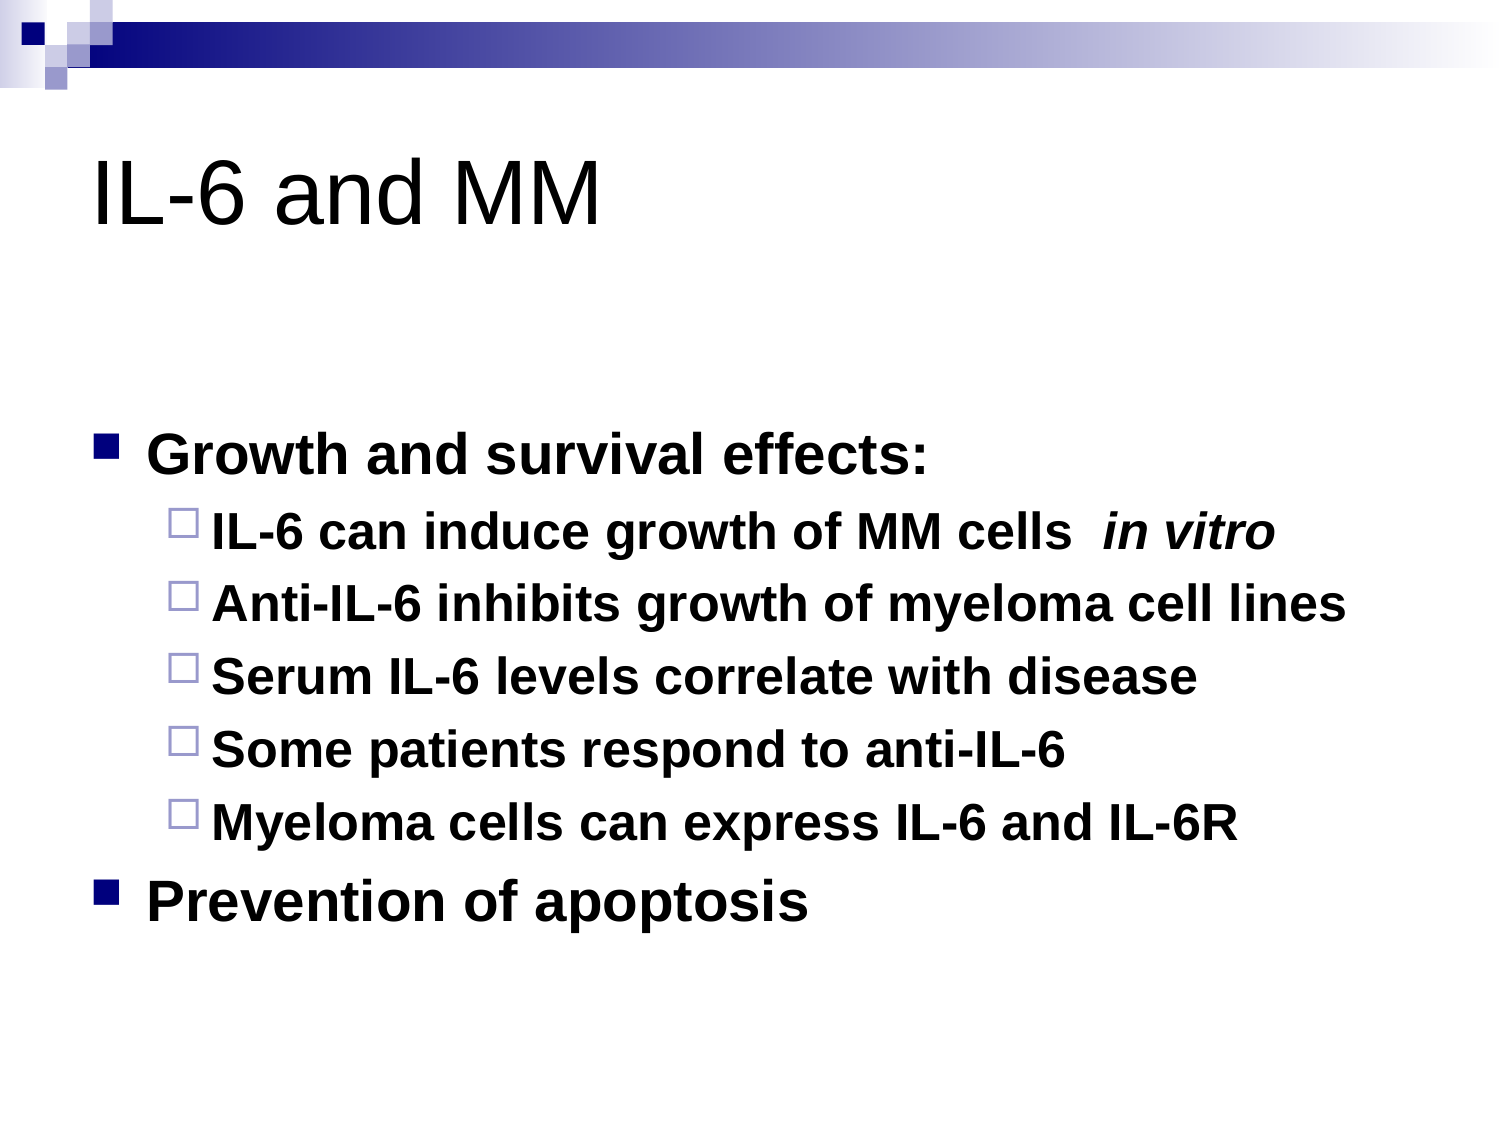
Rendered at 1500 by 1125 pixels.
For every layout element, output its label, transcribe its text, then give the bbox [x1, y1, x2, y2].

list Growth and survival effects: IL-6 can induce growth of MM cells in vitro Anti-IL-6 inhibits growth of myeloma cell lines Serum IL-6 levels correlate with disease Some patients respond to anti-IL-6 Myeloma cells can express IL-6 and IL-6R Prevention of apoptosis [74, 324, 1426, 963]
title IL-6 and MM [74, 74, 1426, 301]
